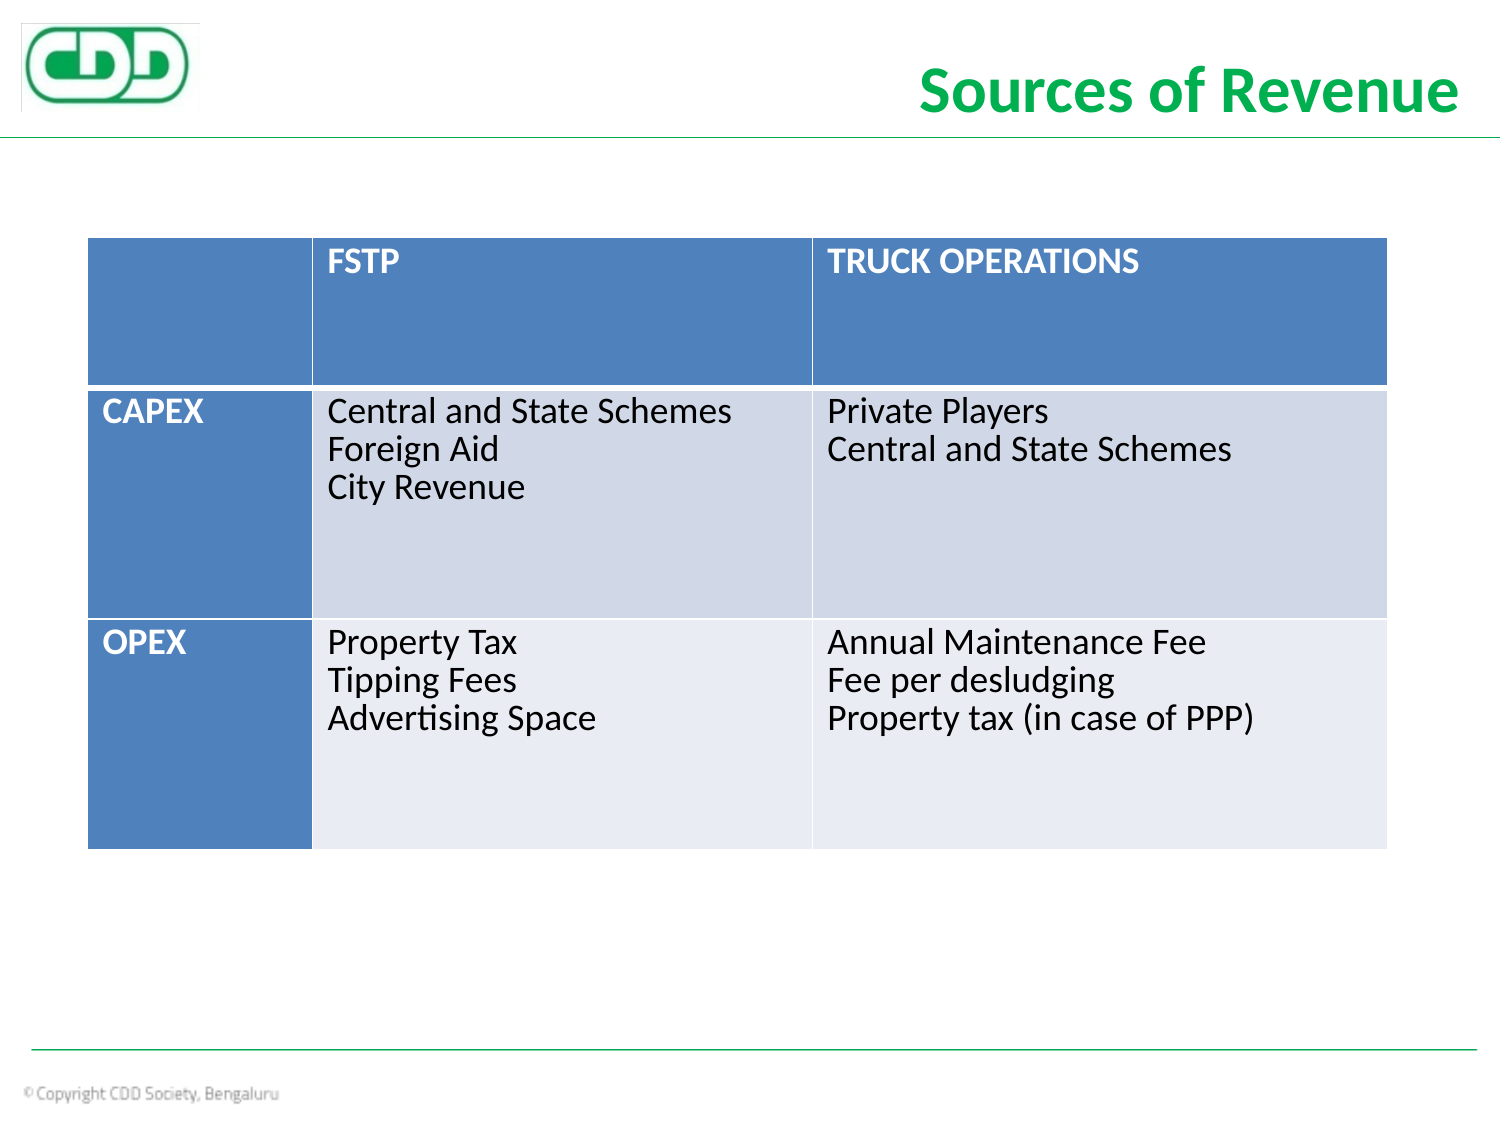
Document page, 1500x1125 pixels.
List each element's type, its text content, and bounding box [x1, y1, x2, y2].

table_cell CAPEX [88, 391, 312, 618]
table_cell Property Tax Tipping Fees Advertising Space [313, 620, 812, 849]
table_cell OPEX [88, 620, 312, 849]
picture [20, 22, 200, 112]
table_cell Annual Maintenance Fee Fee per desludging Property tax (in case of PPP) [813, 620, 1387, 849]
picture [0, 1049, 1500, 1125]
table_header [88, 238, 312, 385]
table_header TRUCK OPERATIONS [813, 238, 1387, 385]
title Sources of Revenue [337, 38, 1475, 138]
table_cell Central and State Schemes Foreign Aid City Revenue [313, 391, 812, 618]
table_cell Private Players Central and State Schemes [813, 391, 1387, 618]
table_header FSTP [313, 238, 812, 385]
